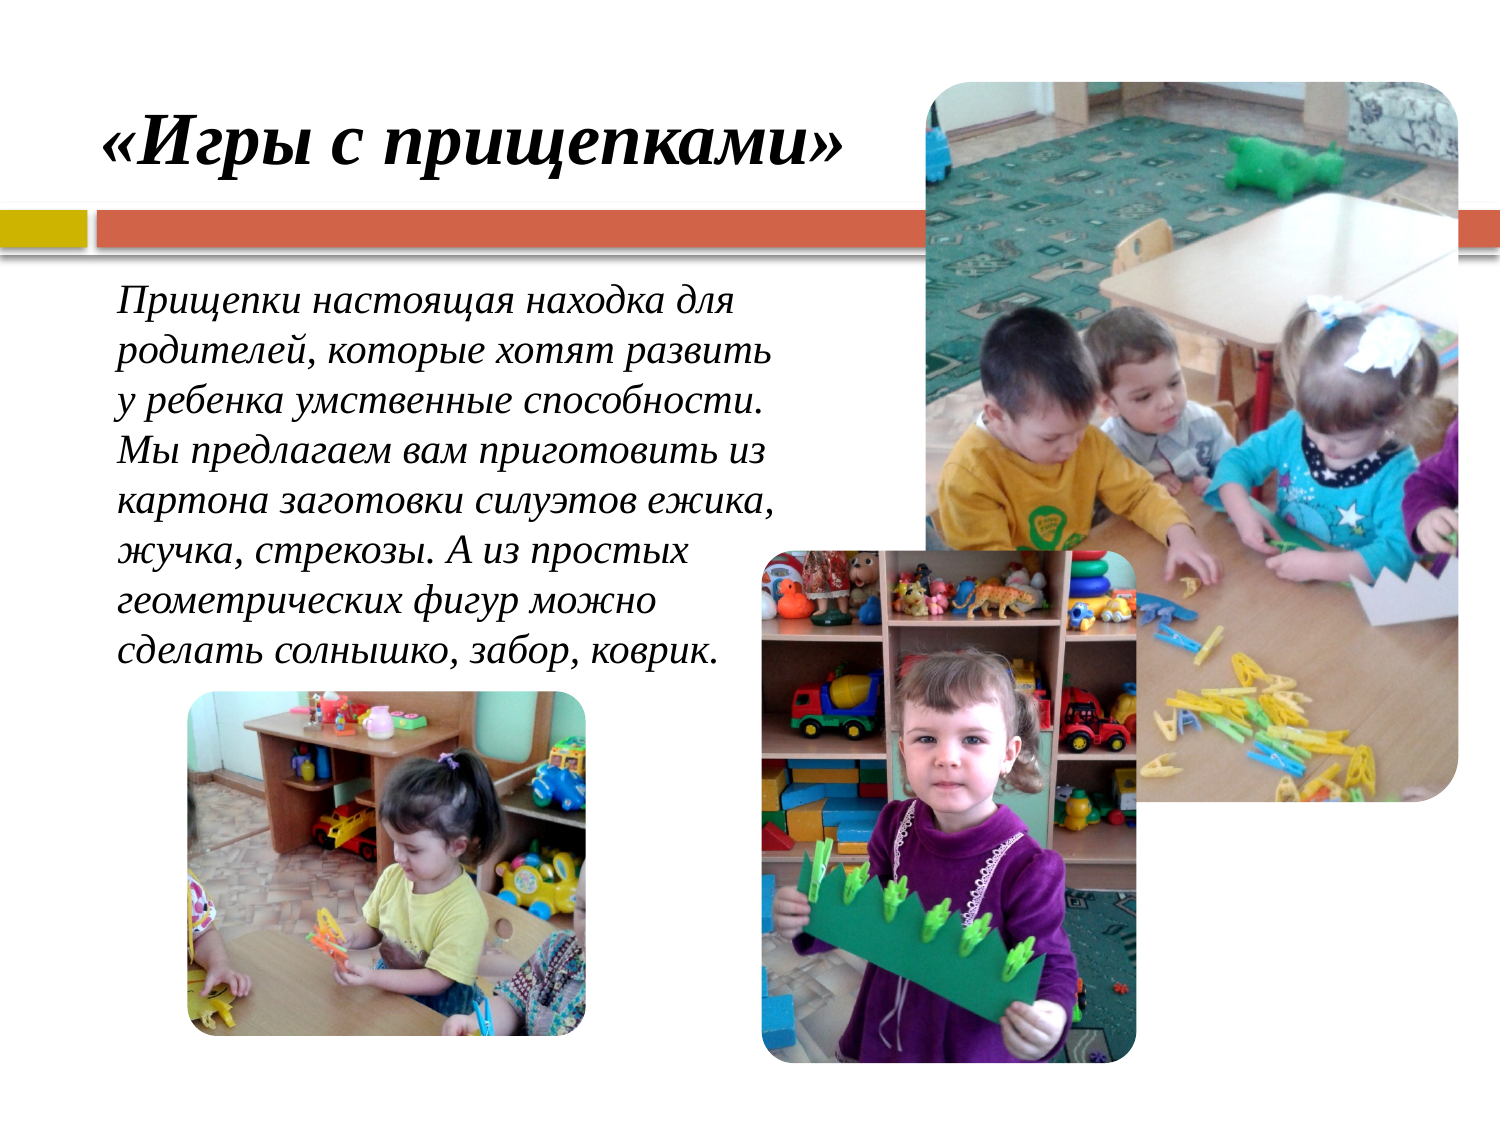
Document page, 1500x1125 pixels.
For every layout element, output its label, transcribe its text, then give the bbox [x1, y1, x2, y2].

text_box Прищепки настоящая находка для родителей, которые хотят развить у ребенка умственные способности. Мы предлагаем вам приготовить из картона заготовки силуэтов ежика, жучка, стрекозы. А из простых геометрических фигур можно сделать солнышко, забор, коврик. [117, 271, 786, 722]
picture [761, 81, 1459, 1064]
text_box «Игры с прищепками» [85, 81, 863, 187]
picture [761, 1007, 766, 1019]
picture [187, 691, 586, 1037]
